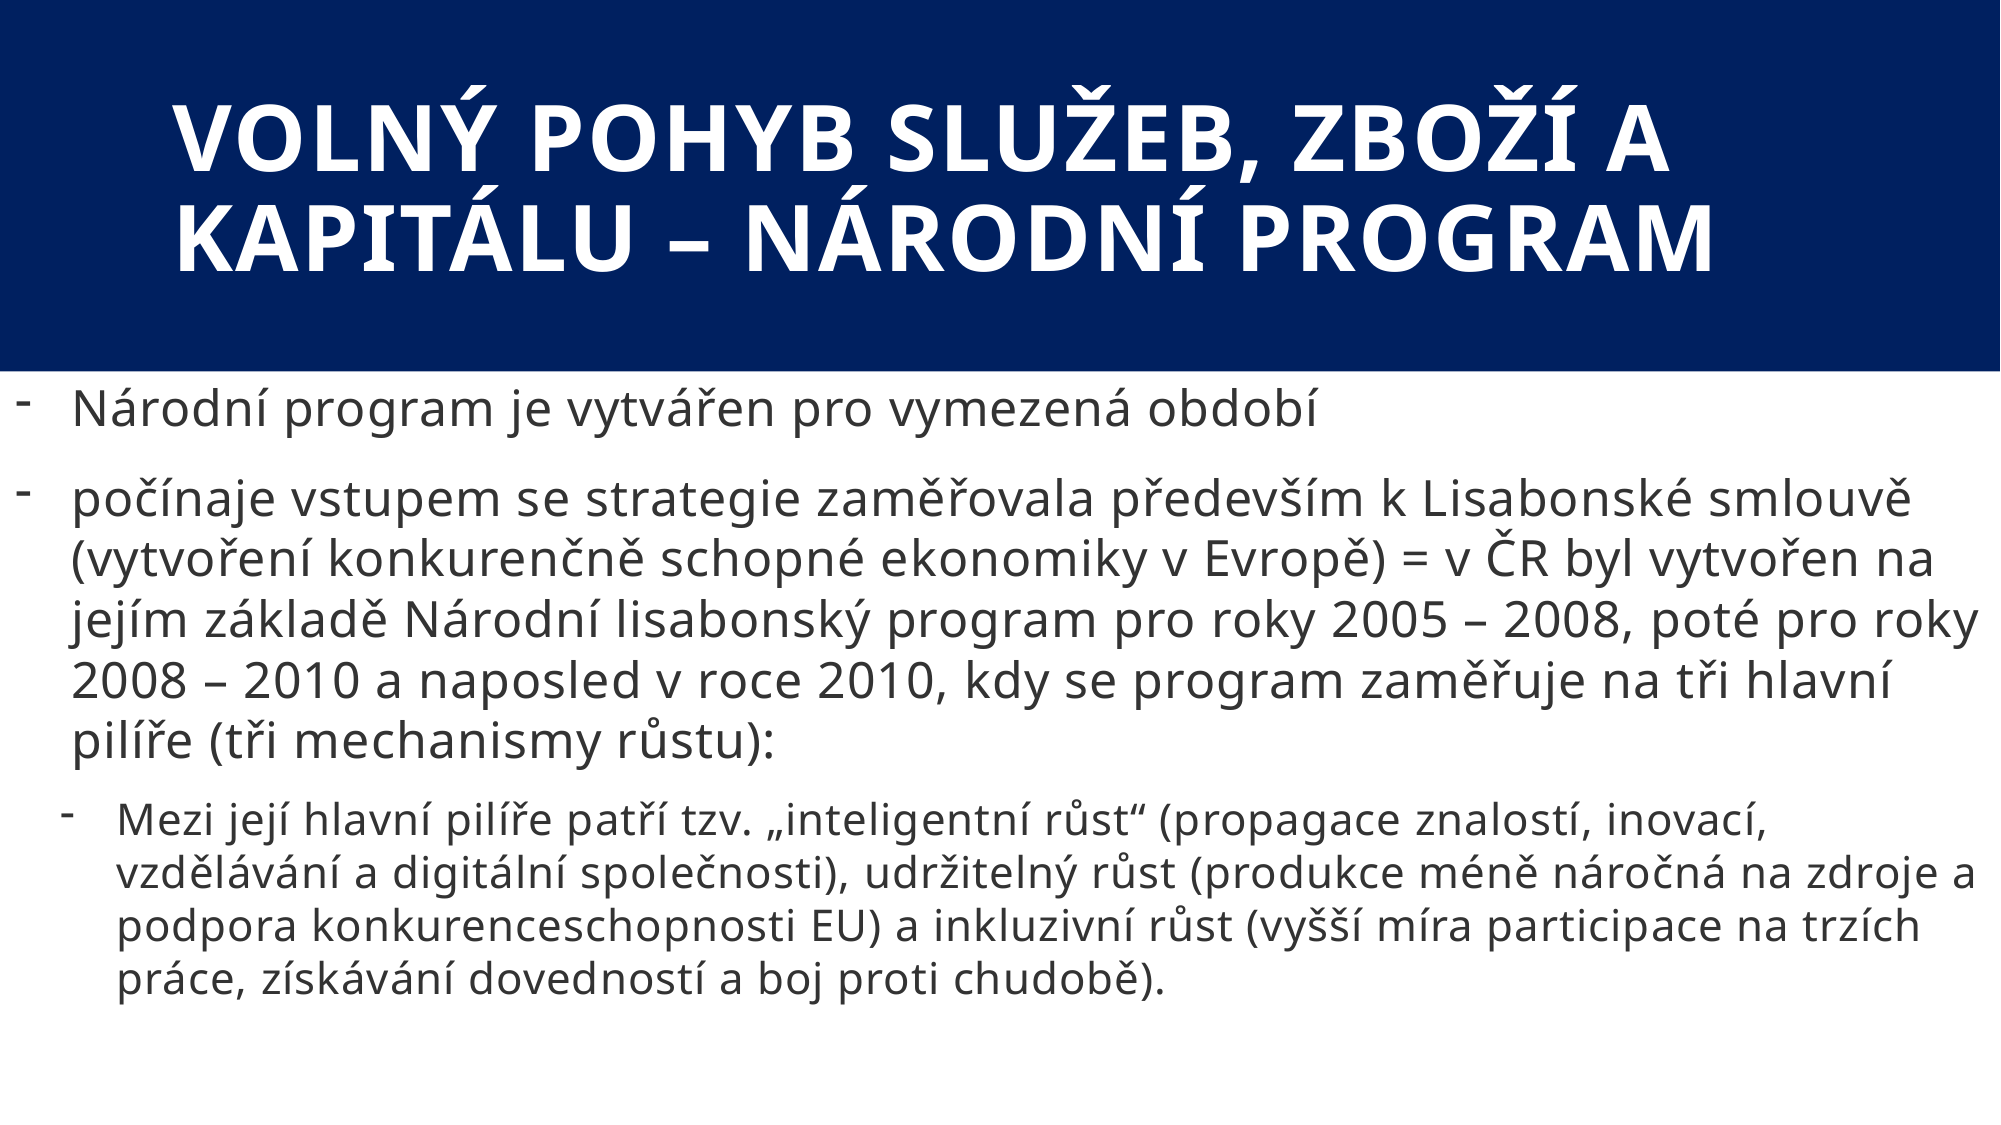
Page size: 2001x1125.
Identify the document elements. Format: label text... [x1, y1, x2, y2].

title Volný pohyb služeb, zboží a kapitálu – Národní program [157, 52, 1842, 332]
list Národní program je vytvářen pro vymezená období počínaje vstupem se strategie zaměřovala především k Lisabonské smlouvě (vytvoření konkurenčně schopné ekonomiky v Evropě) = v ČR byl vytvořen na jejím základě Národní lisabonský program pro roky 2005 – 2008, poté pro roky 2008 – 2010 a naposled v roce 2010, kdy se program zaměřuje na tři hlavní pilíře (tři mechanismy růstu): Mezi její hlavní pilíře patří tzv. „inteligentní růst“ (propagace znalostí, inovací, vzdělávání a digitální společnosti), udržitelný růst (produkce méně náročná na zdroje a podpora konkurenceschopnosti EU) a inkluzivní růst (vyšší míra participace na trzích práce, získávání dovedností a boj proti chudobě). [0, 368, 2000, 1125]
